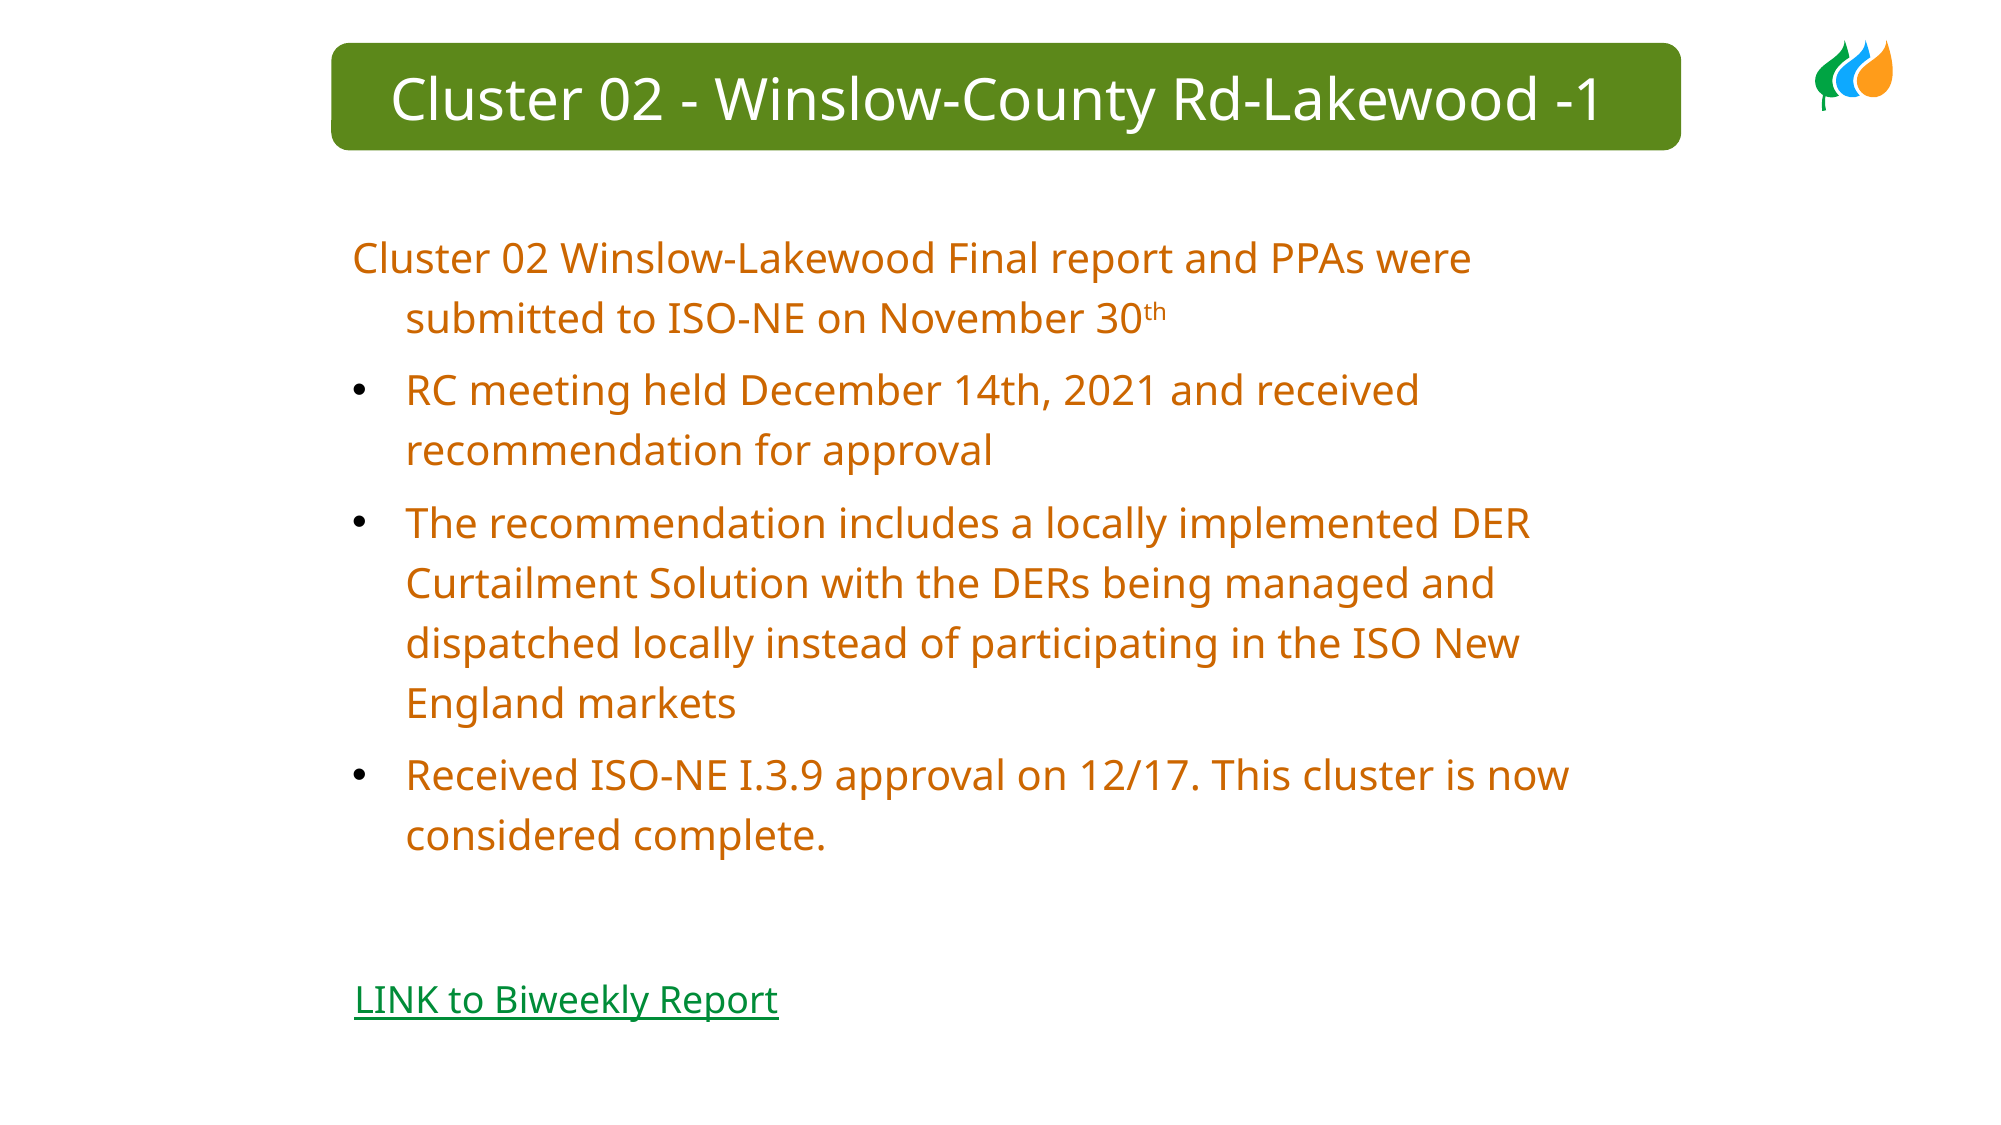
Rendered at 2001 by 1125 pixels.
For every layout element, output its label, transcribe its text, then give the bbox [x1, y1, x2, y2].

list Cluster 02 Winslow-Lakewood Final report and PPAs were submitted to ISO-NE on November 30th RC meeting held December 14th, 2021 and received recommendation for approval The recommendation includes a locally implemented DER Curtailment Solution with the DERs being managed and dispatched locally instead of participating in the ISO New England markets Received ISO-NE I.3.9 approval on 12/17. This cluster is now considered complete. [337, 161, 1688, 813]
text_box LINK to Biweekly Report [339, 969, 794, 1035]
text_box Cluster 02 - Winslow-County Rd-Lakewood -1 [331, 42, 1682, 151]
